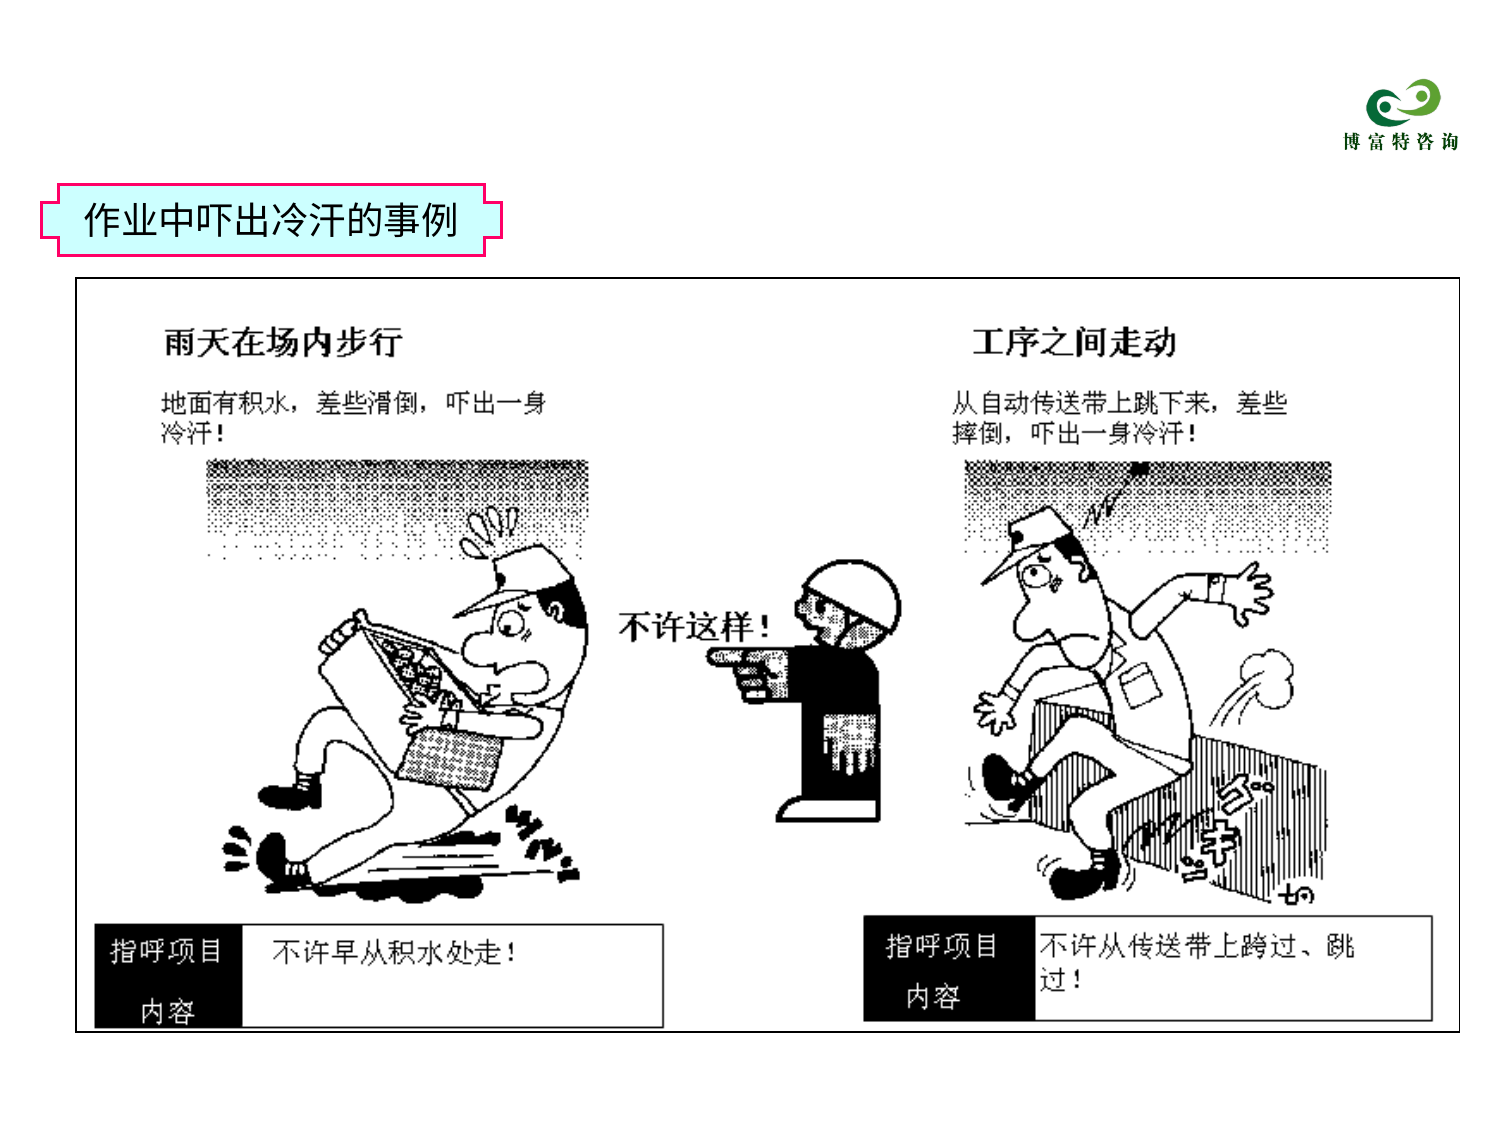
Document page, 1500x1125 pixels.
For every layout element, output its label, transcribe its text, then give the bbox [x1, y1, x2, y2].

text_box 作业中吓出冷汗的事例 [41, 184, 502, 256]
picture [76, 278, 1459, 1032]
picture [1329, 78, 1477, 153]
